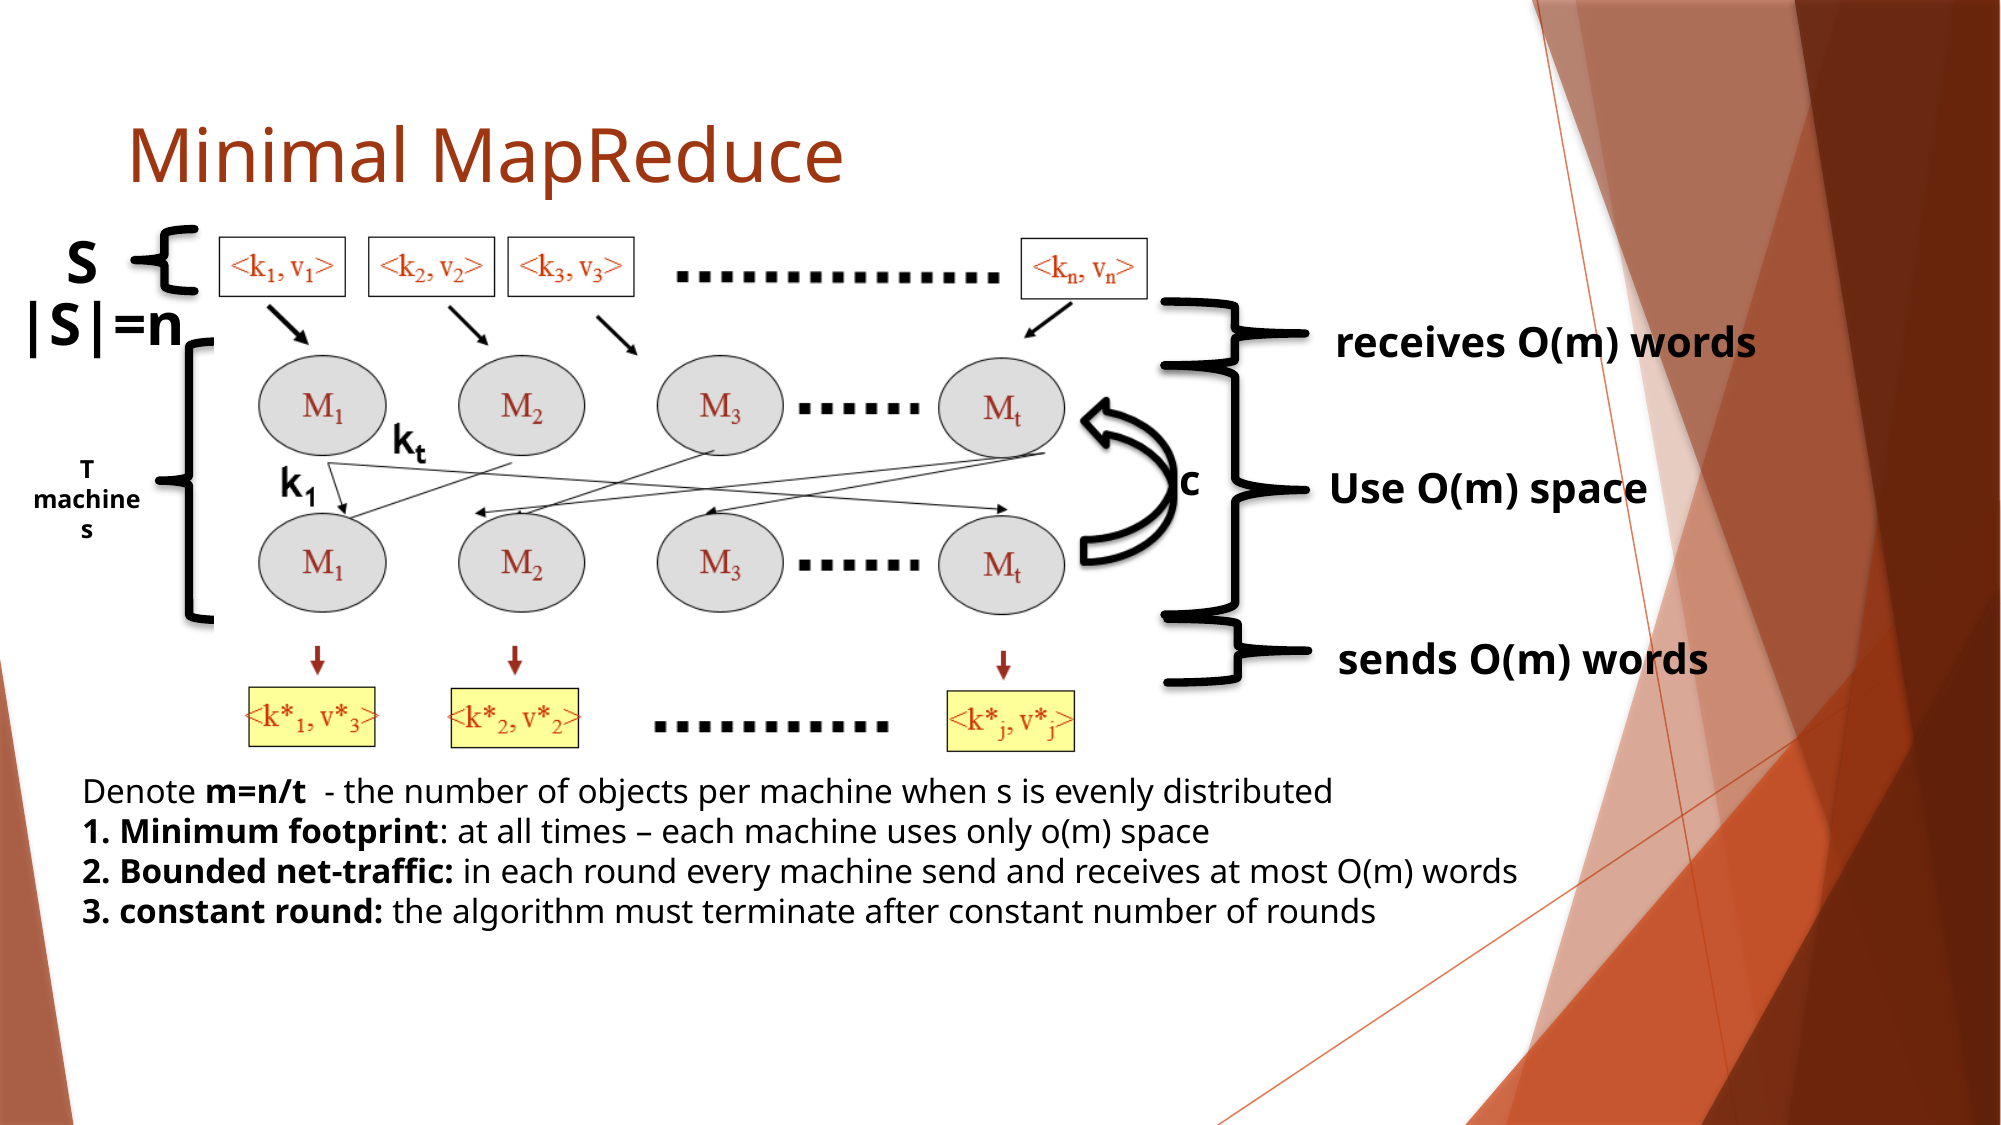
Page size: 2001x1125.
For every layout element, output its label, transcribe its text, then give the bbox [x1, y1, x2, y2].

text_box c [1185, 446, 1657, 511]
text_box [36, 217, 196, 292]
text_box [1185, 371, 1238, 446]
text_box [1185, 616, 1311, 685]
picture [214, 232, 1180, 758]
title Minimal MapReduce [111, 99, 1522, 317]
text_box Denote m=n/t - the number of objects per machine when s is evenly distributed 1. Minimum footprint: at all times – each machine uses only o(m) space 2. Bounded net-traffic: in each round every machine send and receives at most O(m) words 3. constant round: the algorithm must terminate after constant number of rounds [67, 762, 1559, 938]
text_box |S|=n [3, 279, 201, 365]
text_box Use O(m) space [1313, 453, 1808, 519]
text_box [14, 340, 209, 621]
text_box sends O(m) words [1323, 625, 1815, 691]
text_box [1185, 511, 1238, 616]
text_box [1185, 299, 1308, 368]
text_box receives O(m) words [1320, 308, 1813, 373]
